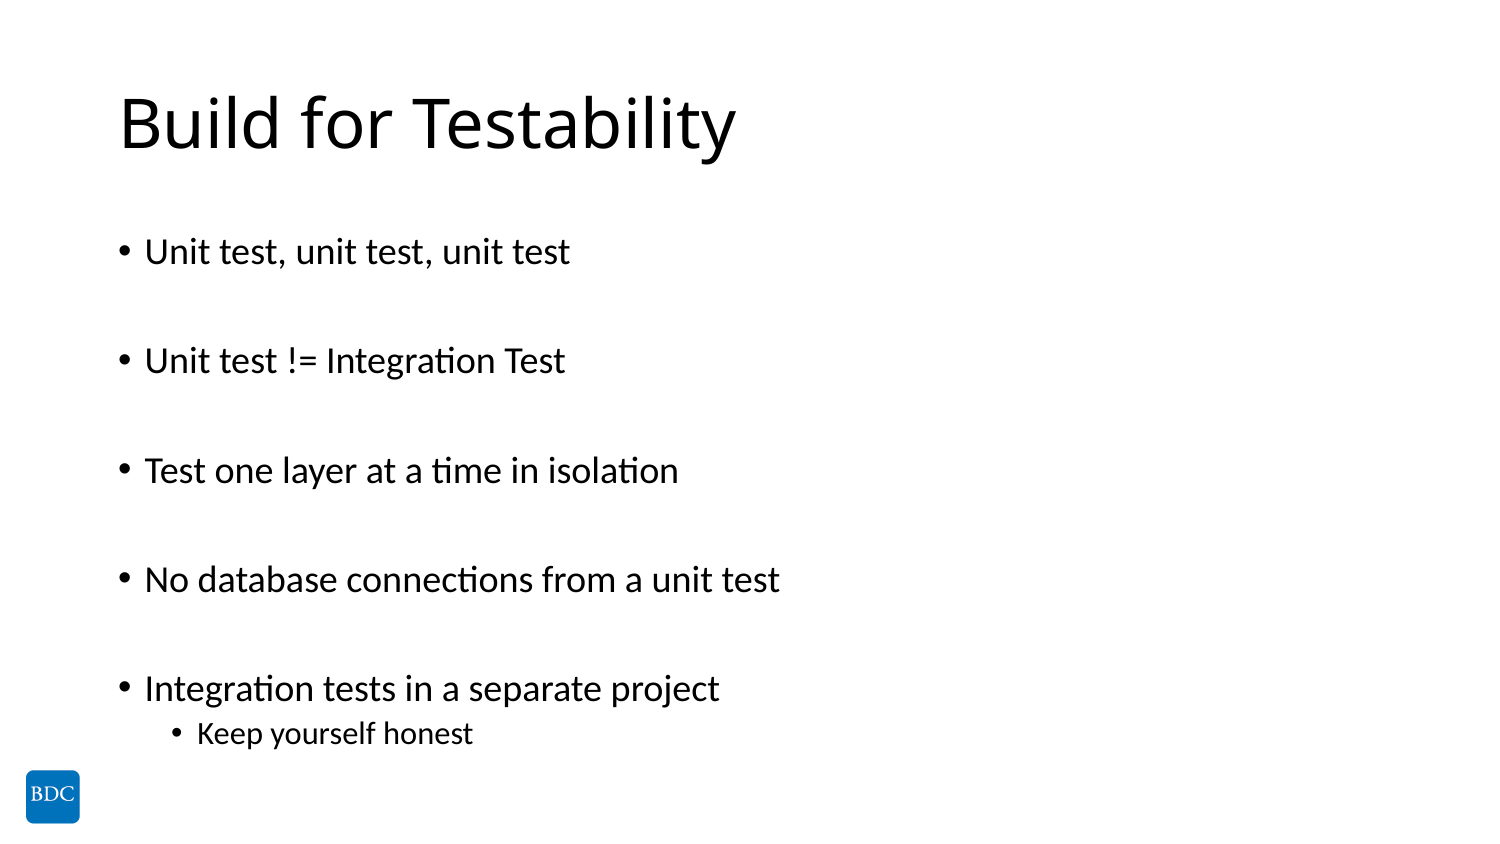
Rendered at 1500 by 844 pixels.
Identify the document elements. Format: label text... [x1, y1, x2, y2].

title Build for Testability [103, 44, 1397, 208]
picture [18, 759, 86, 830]
list Unit test, unit test, unit test Unit test != Integration Test Test one layer at a time in isolation No database connections from a unit test Integration tests in a separate project Keep yourself honest [103, 224, 1397, 760]
